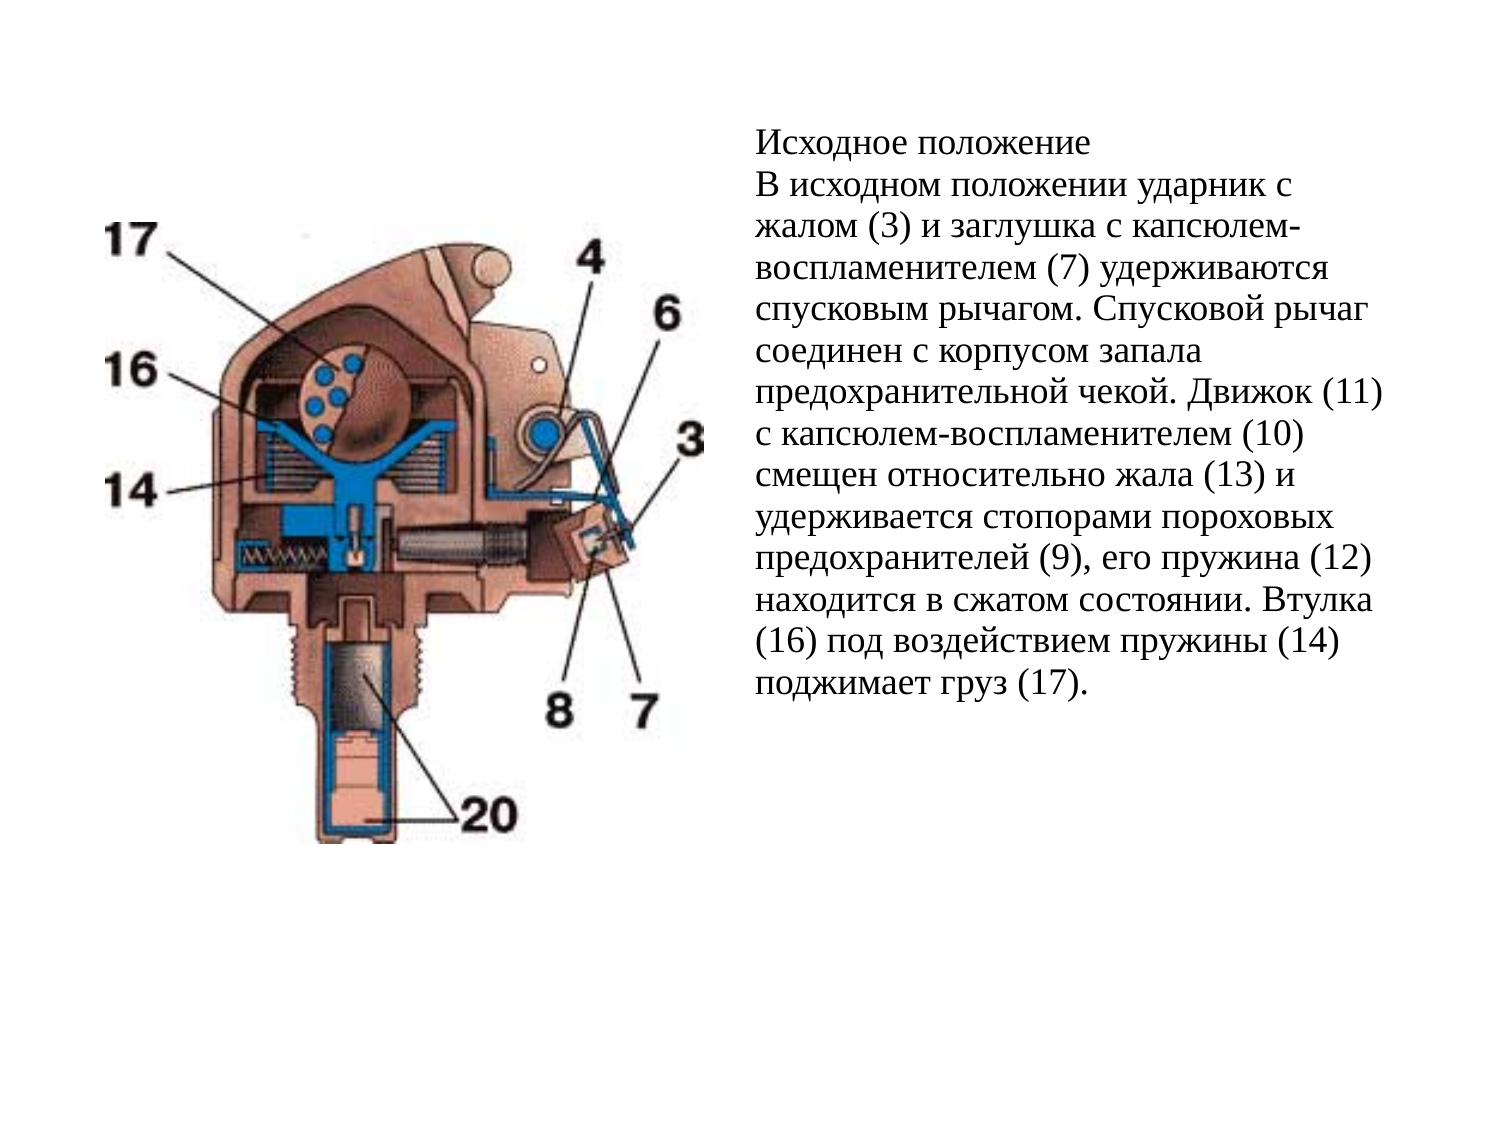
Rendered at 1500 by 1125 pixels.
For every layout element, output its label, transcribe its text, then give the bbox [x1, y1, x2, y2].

table_header [66, 115, 739, 961]
picture [105, 222, 704, 844]
table_header Исходное положение В исходном положении ударник с жалом (3) и заглушка с капсюлем-воспламенителем (7) удерживаются спусковым рычагом. Спусковой рычаг соединен с корпусом запала предохранительной чекой. Движок (11) с капсюлем-воспламенителем (10) смещен относительно жала (13) и удерживается стопорами пороховых предохранителей (9), его пружина (12) находится в сжатом состоянии. Втулка (16) под воздействием пружины (14) поджимает груз (17). [741, 115, 1414, 961]
